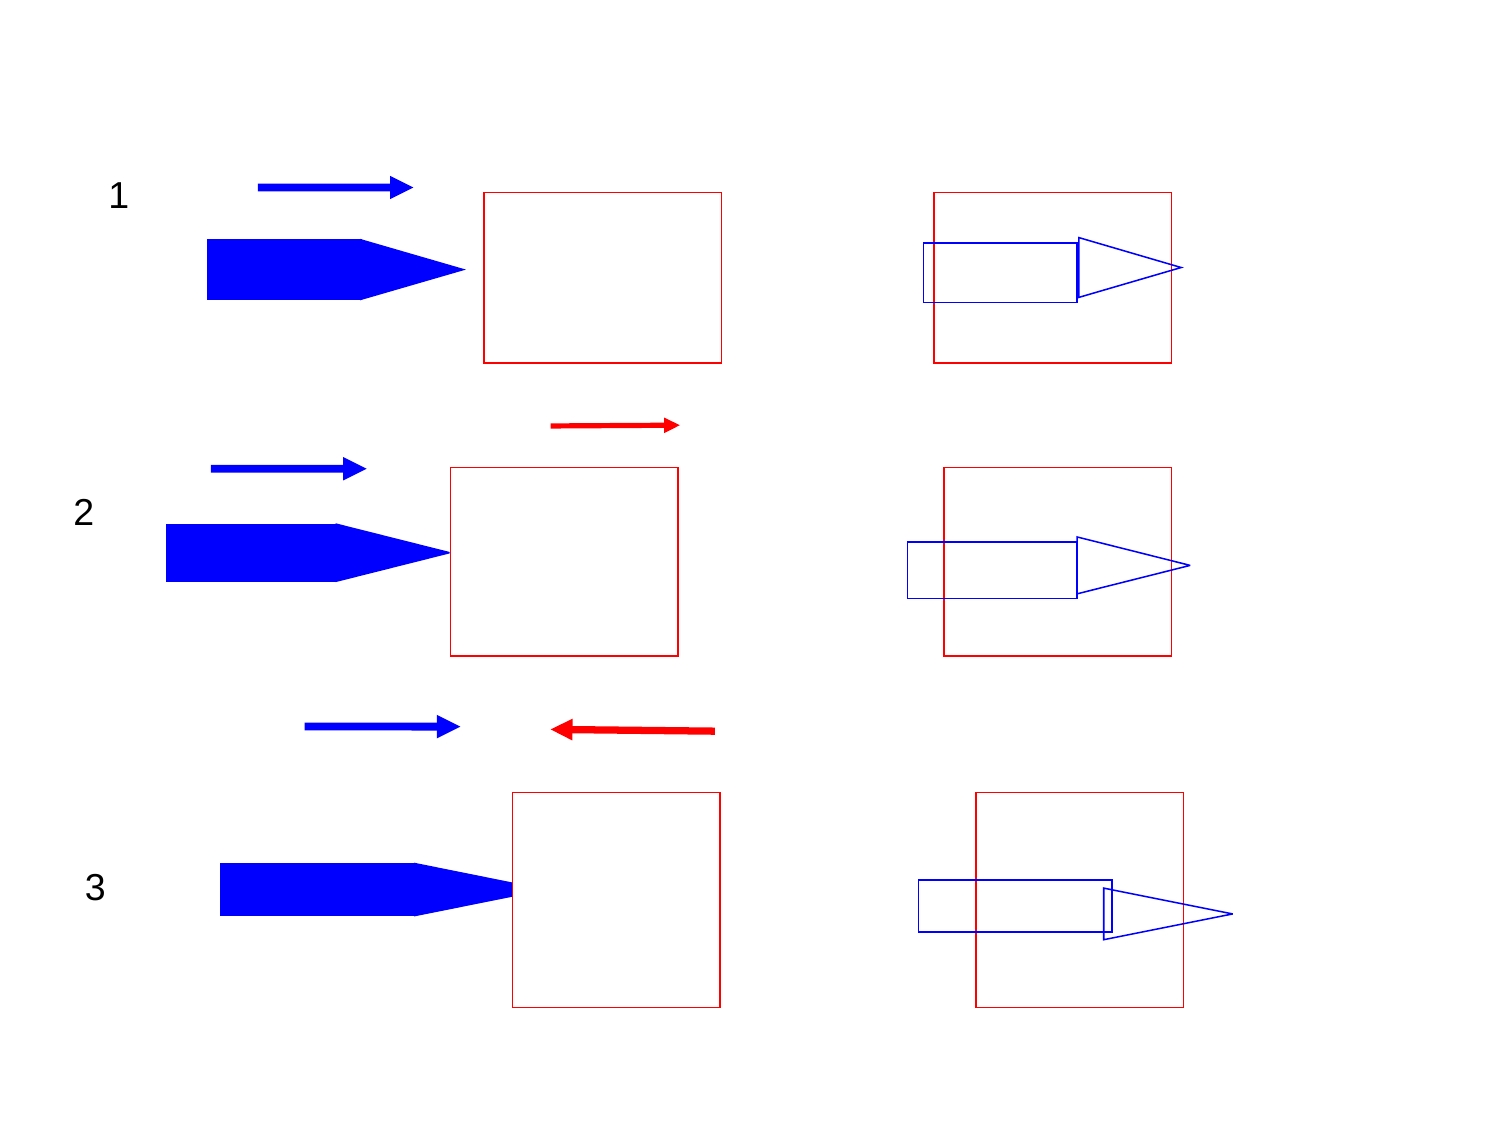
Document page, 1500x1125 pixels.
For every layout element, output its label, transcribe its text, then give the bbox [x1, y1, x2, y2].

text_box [304, 726, 1184, 1009]
text_box 2 [58, 480, 164, 541]
text_box [257, 181, 414, 191]
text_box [245, 192, 1173, 364]
text_box [550, 419, 680, 432]
text_box 1 [93, 163, 200, 224]
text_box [222, 467, 1172, 657]
text_box 3 [70, 855, 176, 916]
